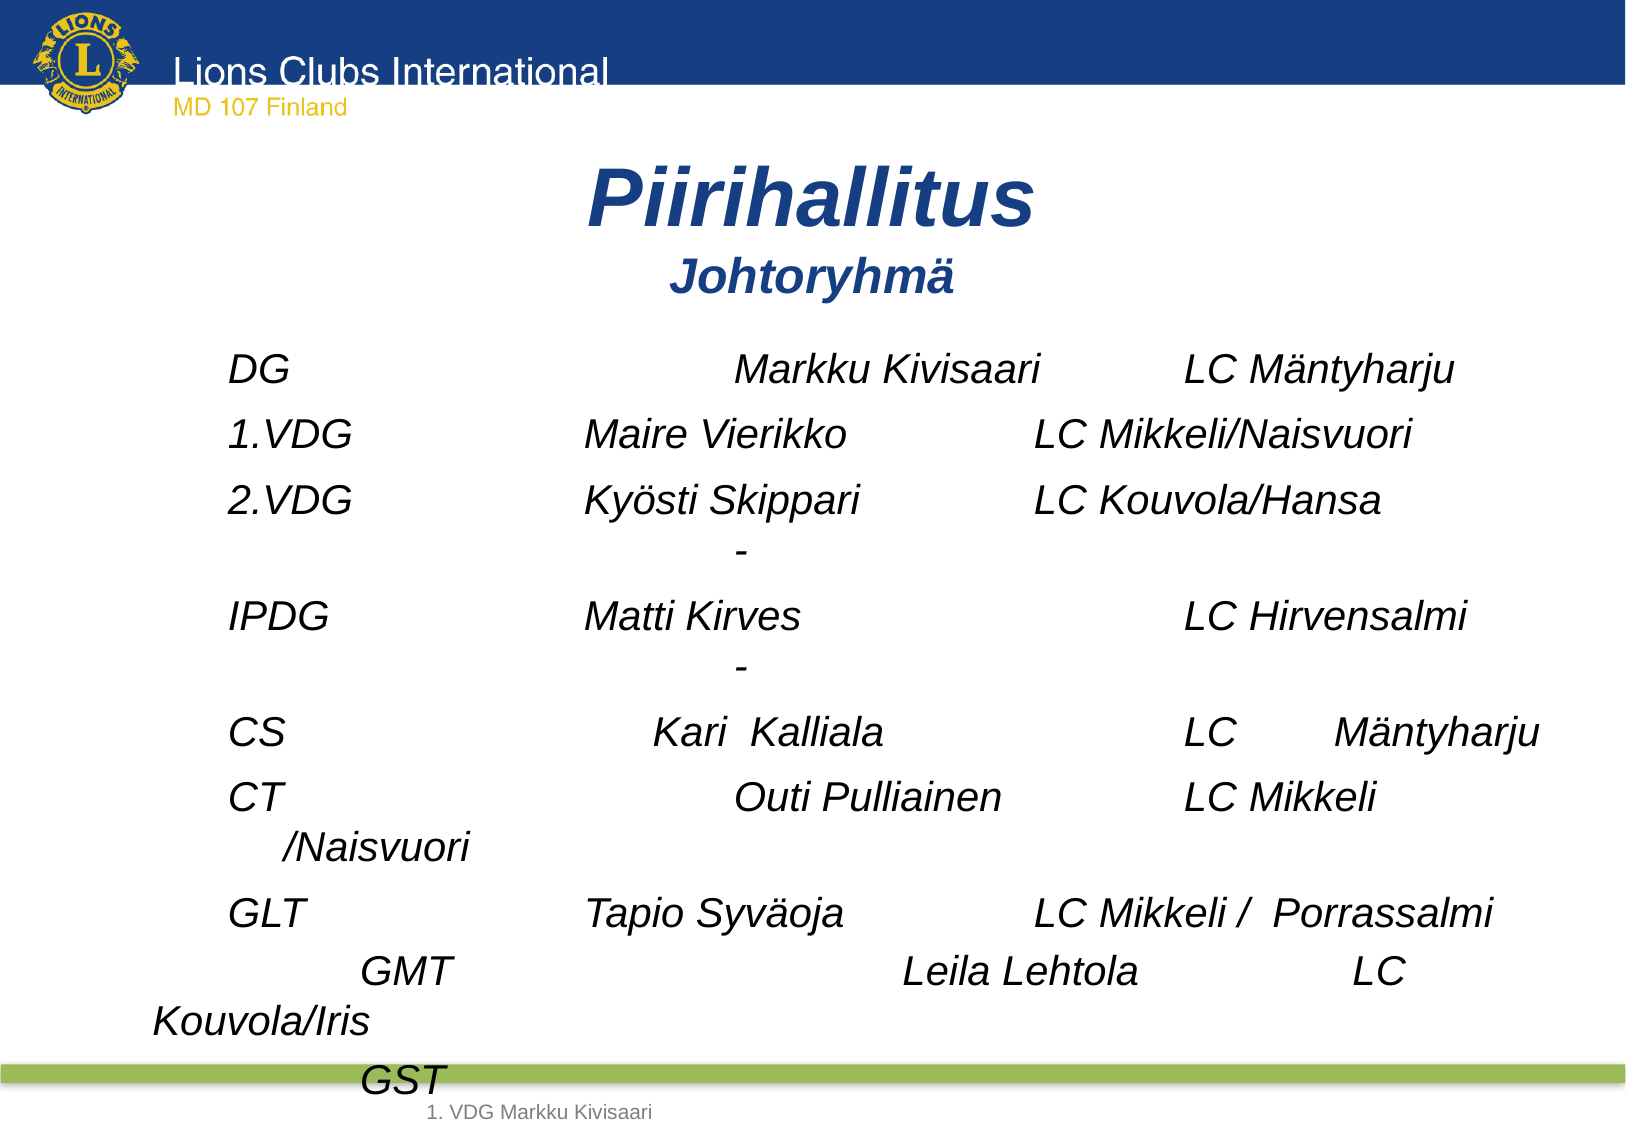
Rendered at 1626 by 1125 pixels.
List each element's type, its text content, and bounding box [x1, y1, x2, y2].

title Piirihallitus Johtoryhmä [80, 151, 1544, 296]
picture [0, 0, 1626, 122]
footer 1. VDG Markku Kivisaari [138, 1080, 941, 1125]
list DG Markku Kivisaari LC Mäntyharju 1.VDG Maire Vierikko LC Mikkeli/Naisvuori 2.VDG Kyösti Skippari LC Kouvola/Hansa - IPDG Matti Kirves LC Hirvensalmi - CS Kari Kalliala LC Mäntyharju CT Outi Pulliainen LC Mikkeli /Naisvuori GLT Tapio Syväoja LC Mikkeli / Porrassalmi GMT Leila Lehtola LC Kouvola/Iris GST [80, 333, 1569, 1125]
